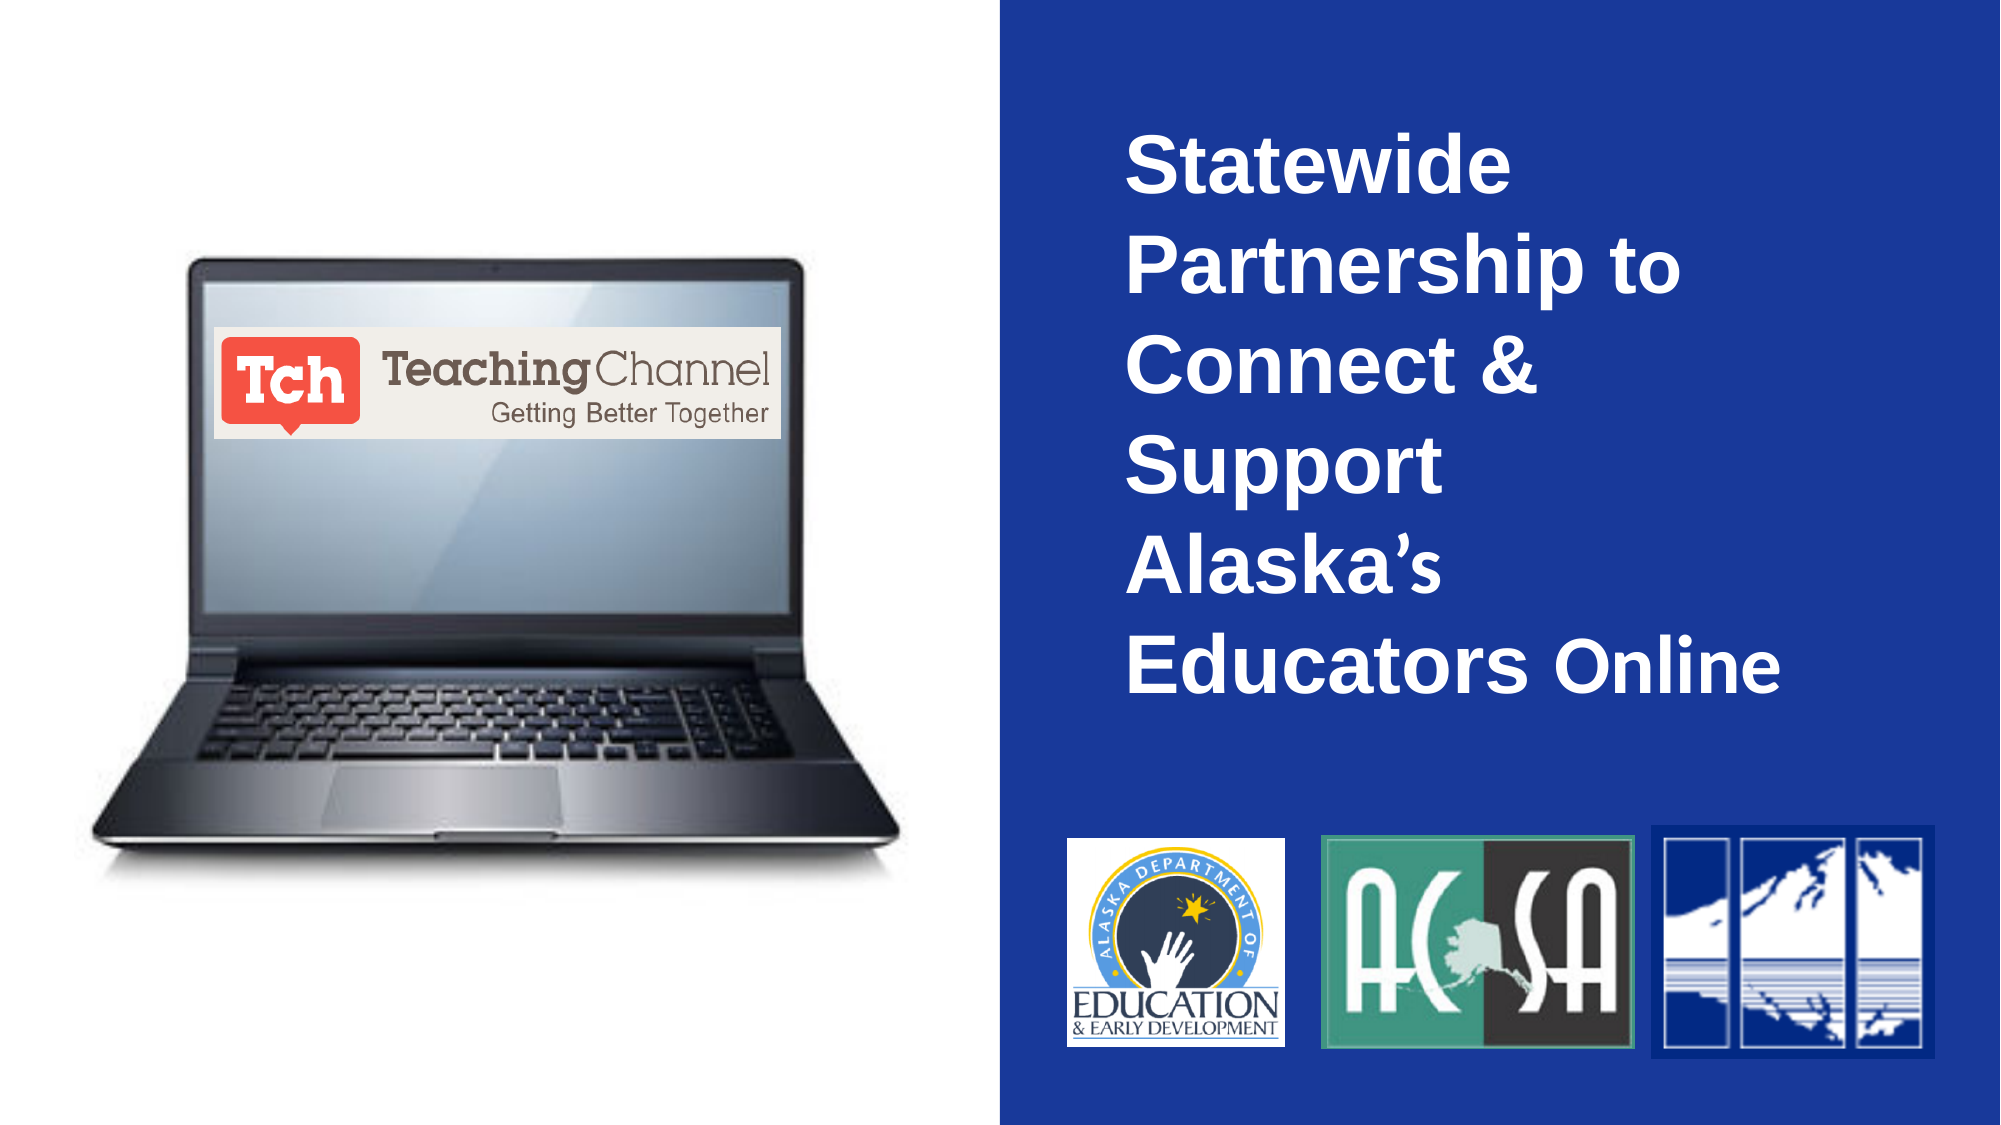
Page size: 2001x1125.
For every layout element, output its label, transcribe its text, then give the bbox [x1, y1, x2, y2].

picture [1321, 835, 1635, 1050]
text_box Statewide Partnership to Connect & Support Alaska’s Educators Online [1104, 100, 1883, 724]
picture [74, 206, 920, 945]
picture [1067, 838, 1285, 1047]
picture [1650, 825, 1935, 1059]
